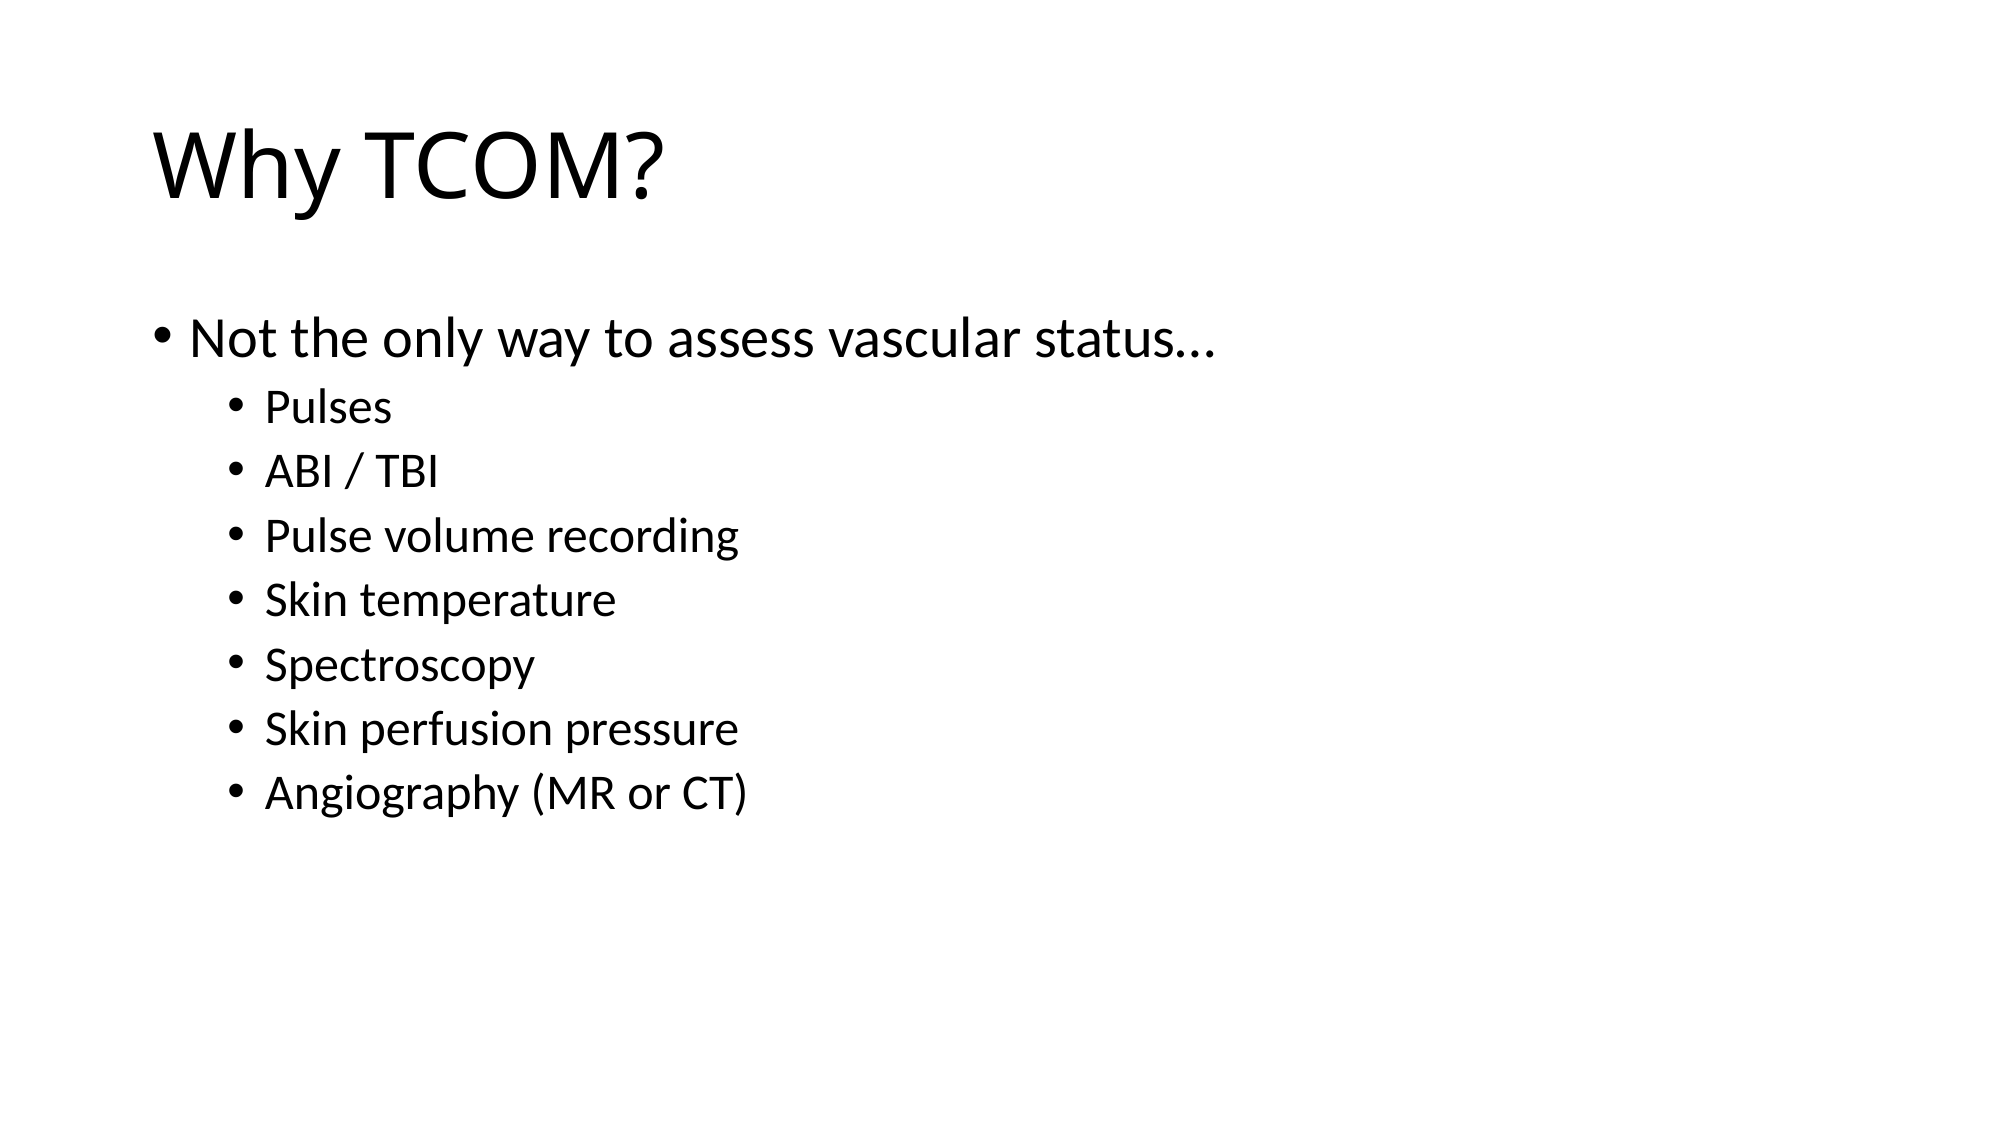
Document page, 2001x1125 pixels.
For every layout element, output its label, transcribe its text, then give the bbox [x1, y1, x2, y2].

title Why TCOM? [137, 59, 1863, 278]
list Not the only way to assess vascular status… Pulses ABI / TBI Pulse volume recording Skin temperature Spectroscopy Skin perfusion pressure Angiography (MR or CT) [137, 299, 1863, 1014]
